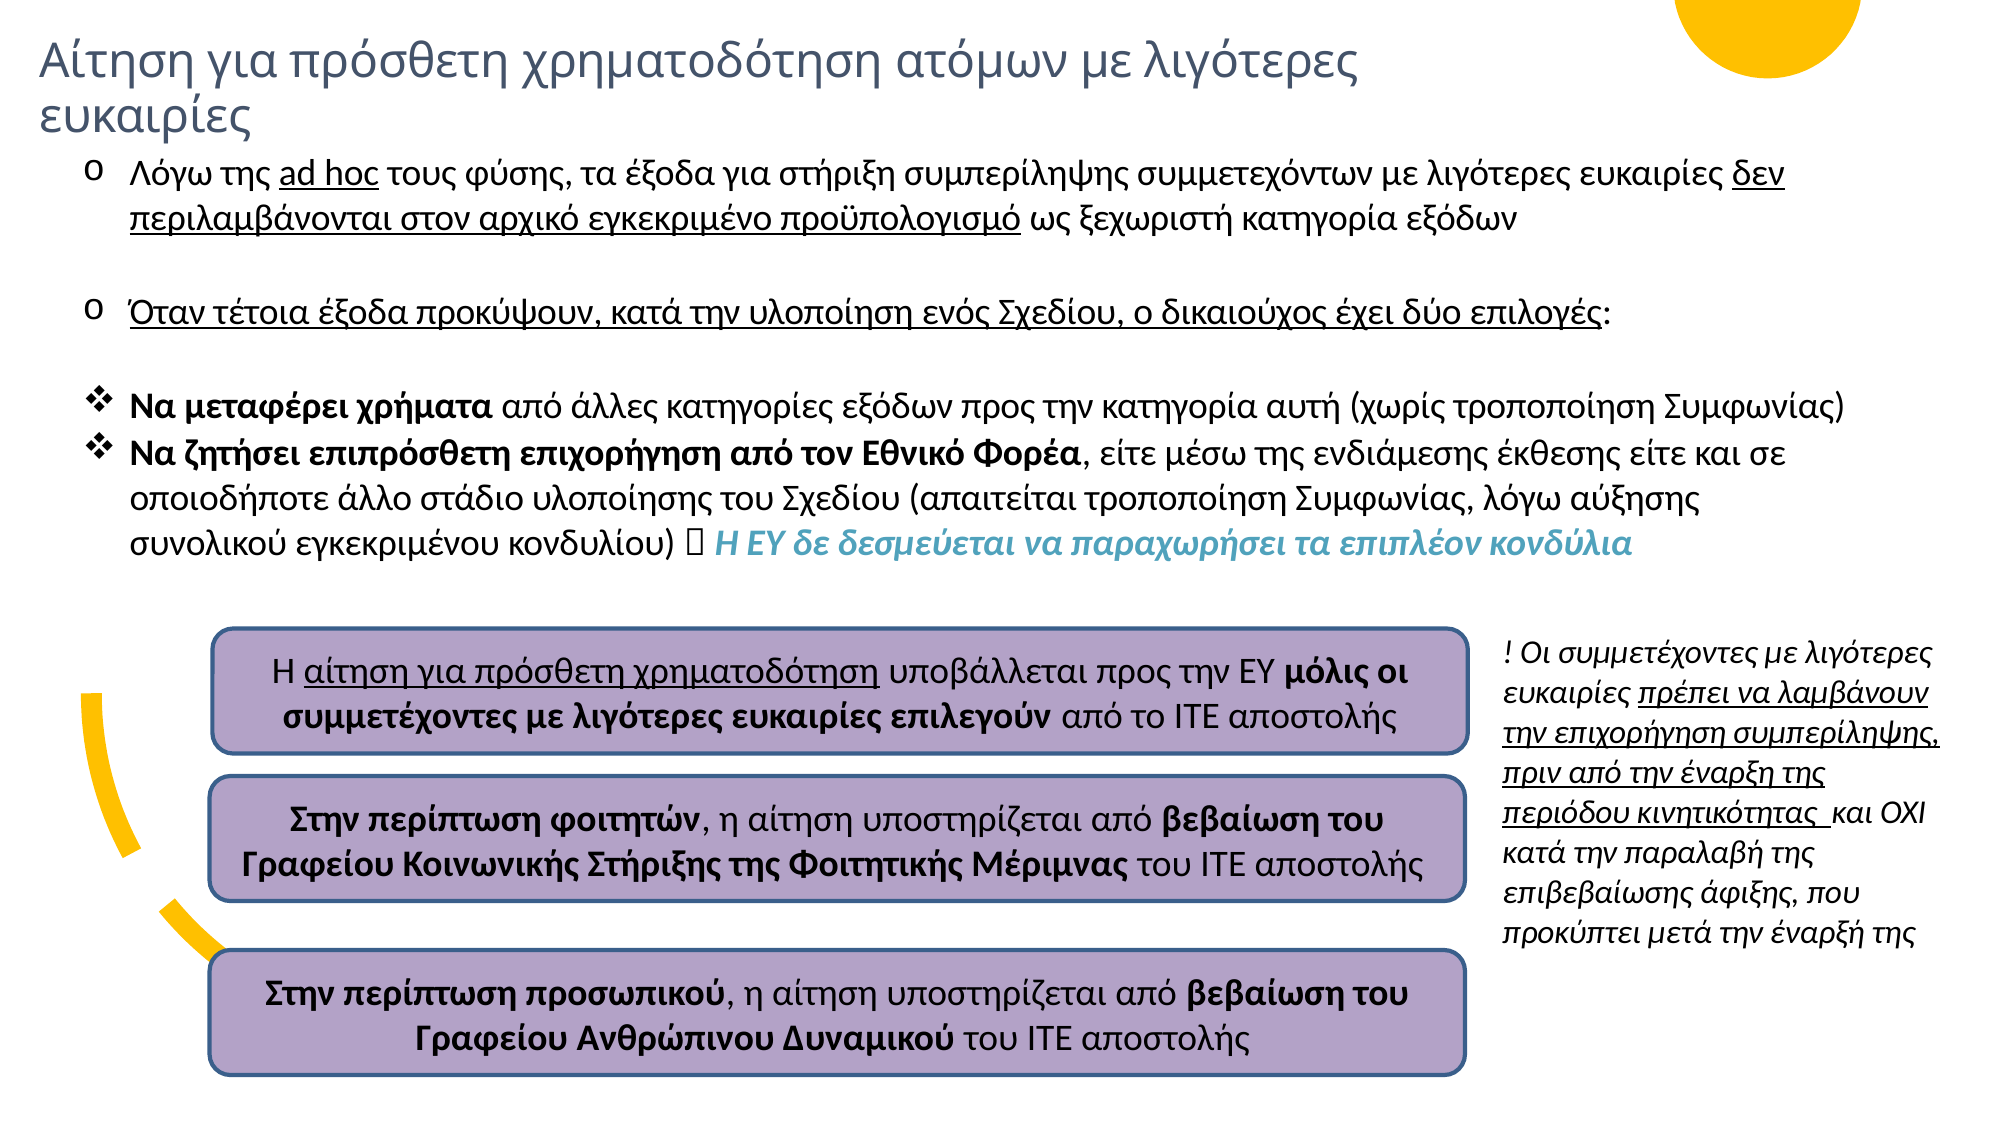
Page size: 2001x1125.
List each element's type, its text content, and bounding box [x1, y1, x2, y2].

text_box Στην περίπτωση προσωπικού, η αίτηση υποστηρίζεται από βεβαίωση του Γραφείου Ανθρώπινου Δυναμικού του ΙΤΕ αποστολής [207, 947, 1468, 1078]
text_box Λόγω της ad hoc τους φύσης, τα έξοδα για στήριξη συμπερίληψης συμμετεχόντων με λιγότερες ευκαιρίες δεν περιλαμβάνονται στον αρχικό εγκεκριμένο προϋπολογισμό ως ξεχωριστή κατηγορία εξόδων Όταν τέτοια έξοδα προκύψουν, κατά την υλοποίηση ενός Σχεδίου, ο δικαιούχος έχει δύο επιλογές: Να μεταφέρει χρήματα από άλλες κατηγορίες εξόδων προς την κατηγορία αυτή (χωρίς τροποποίηση Συμφωνίας) Να ζητήσει επιπρόσθετη επιχορήγηση από τον Εθνικό Φορέα, είτε μέσω της ενδιάμεσης έκθεσης είτε και σε οποιοδήποτε άλλο στάδιο υλοποίησης του Σχεδίου (απαιτείται τροποποίηση Συμφωνίας, λόγω αύξησης συνολικού εγκεκριμένου κονδυλίου)  Η ΕΥ δε δεσμεύεται να παραχωρήσει τα επιπλέον κονδύλια [80, 145, 1855, 798]
title Αίτηση για πρόσθετη χρηματοδότηση ατόμων με λιγότερες ευκαιρίες [37, 30, 1433, 220]
text_box [108, 798, 346, 953]
text_box Στην περίπτωση φοιτητών, η αίτηση υποστηρίζεται από βεβαίωση του Γραφείου Κοινωνικής Στήριξης της Φοιτητικής Μέριμνας του ΙΤΕ αποστολής [207, 773, 1468, 904]
text_box [1674, 0, 1861, 79]
text_box ! Οι συμμετέχοντες με λιγότερες ευκαιρίες πρέπει να λαμβάνουν την επιχορήγηση συμπερίληψης, πριν από την έναρξη της περιόδου κινητικότητας και ΌΧΙ κατά την παραλαβή της επιβεβαίωσης άφιξης, που προκύπτει μετά την έναρξή της [1485, 623, 1974, 958]
text_box Η αίτηση για πρόσθετη χρηματοδότηση υποβάλλεται προς την ΕΥ μόλις οι συμμετέχοντες με λιγότερες ευκαιρίες επιλεγούν από το ΙΤΕ αποστολής [210, 626, 1470, 756]
